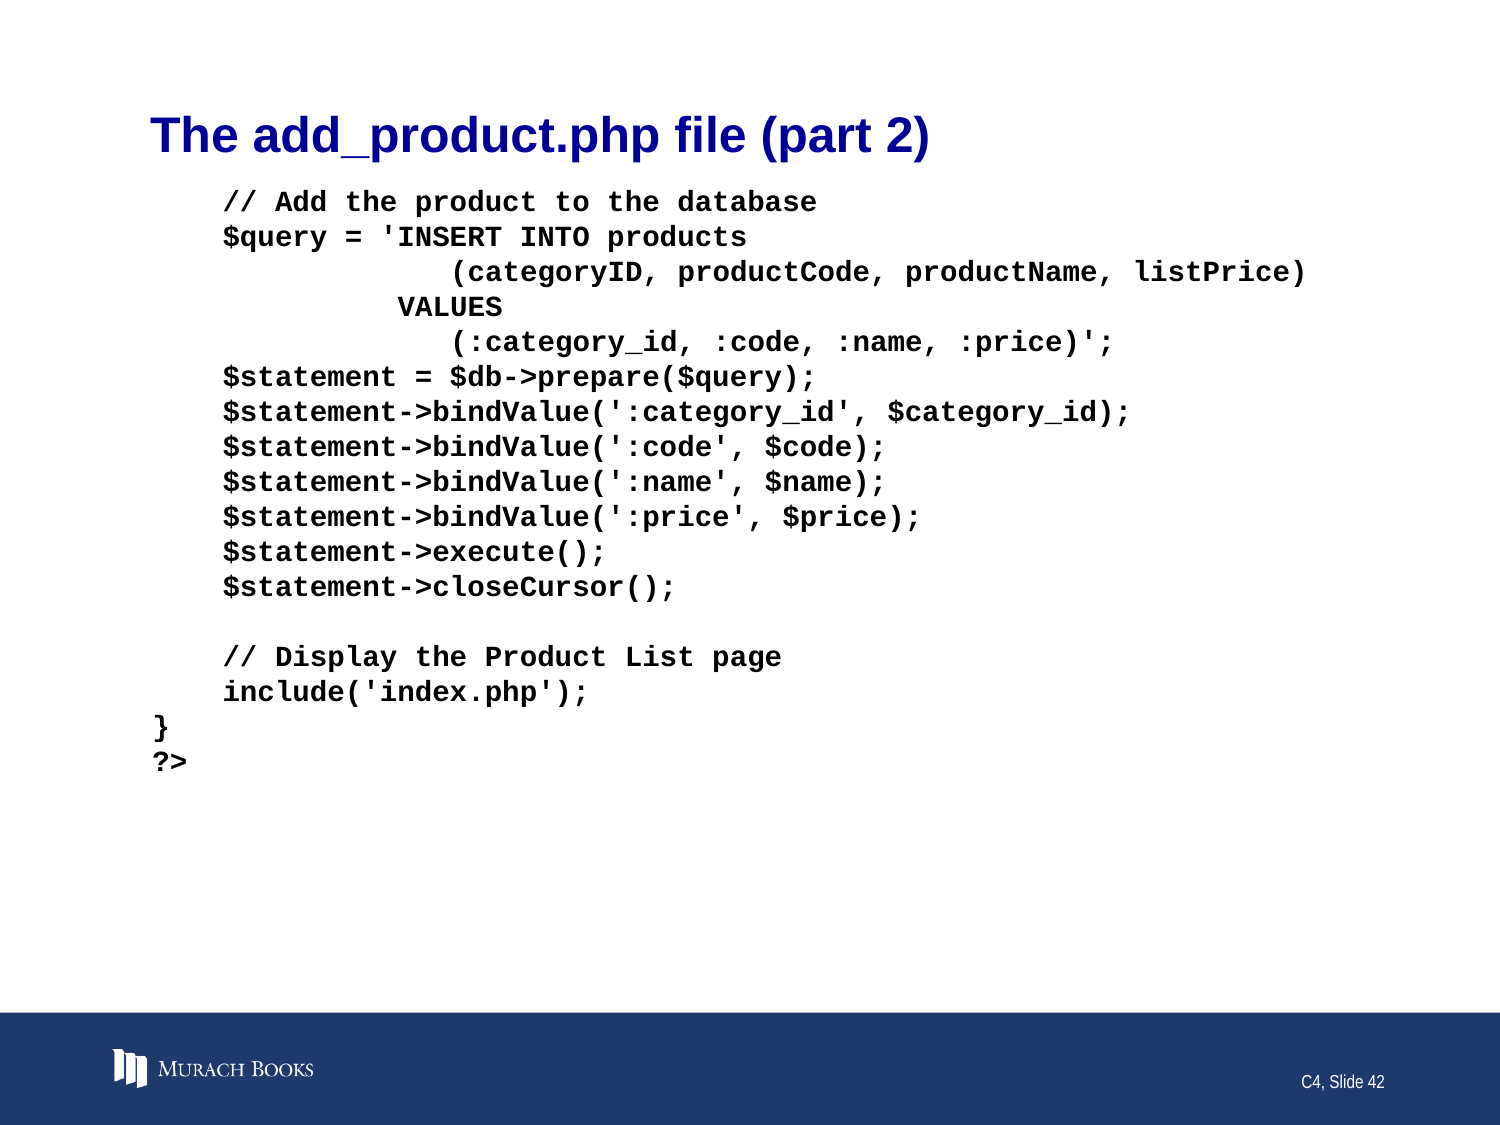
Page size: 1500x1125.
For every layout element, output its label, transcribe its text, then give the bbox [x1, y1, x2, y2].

footer [12, 1025, 463, 1100]
slide_number C4, Slide 42 [1087, 1025, 1400, 1100]
list // Add the product to the database $query = 'INSERT INTO products (categoryID, productCode, productName, listPrice) VALUES (:category_id, :code, :name, :price)'; $statement = $db->prepare($query); $statement->bindValue(':category_id', $category_id); $statement->bindValue(':code', $code); $statement->bindValue(':name', $name); $statement->bindValue(':price', $price); $statement->execute(); $statement->closeCursor(); // Display the Product List page include('index.php'); } ?> [137, 174, 1350, 975]
title The add_product.php file (part 2) [150, 102, 1350, 164]
